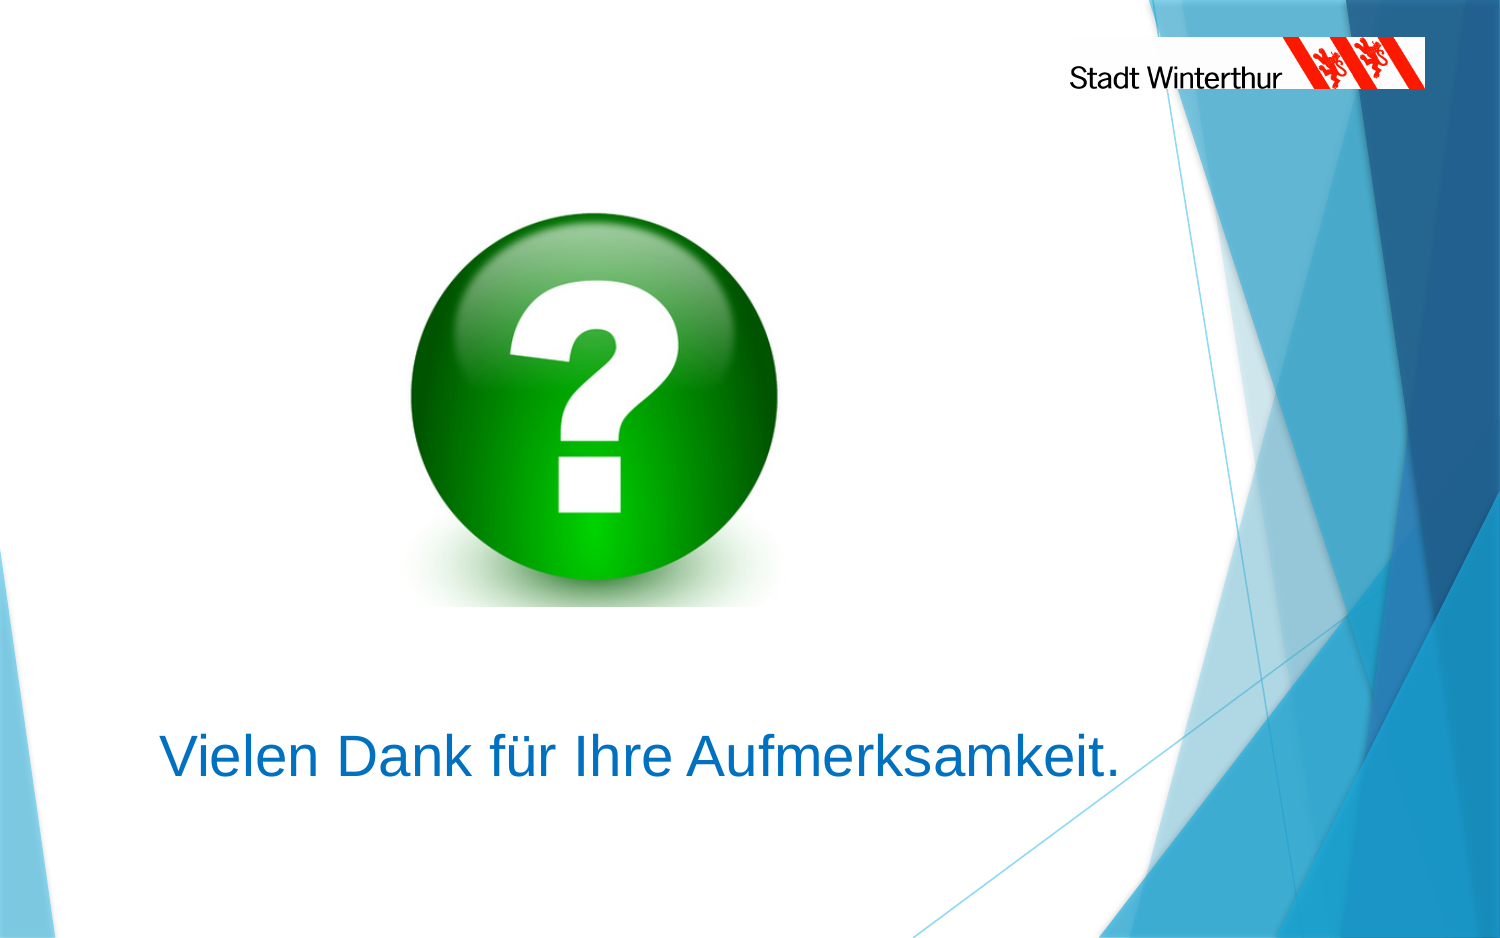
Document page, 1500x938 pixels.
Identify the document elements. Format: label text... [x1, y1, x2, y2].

text_box Vielen Dank für Ihre Aufmerksamkeit. [144, 710, 1267, 796]
picture [377, 186, 816, 608]
picture [1070, 37, 1425, 89]
